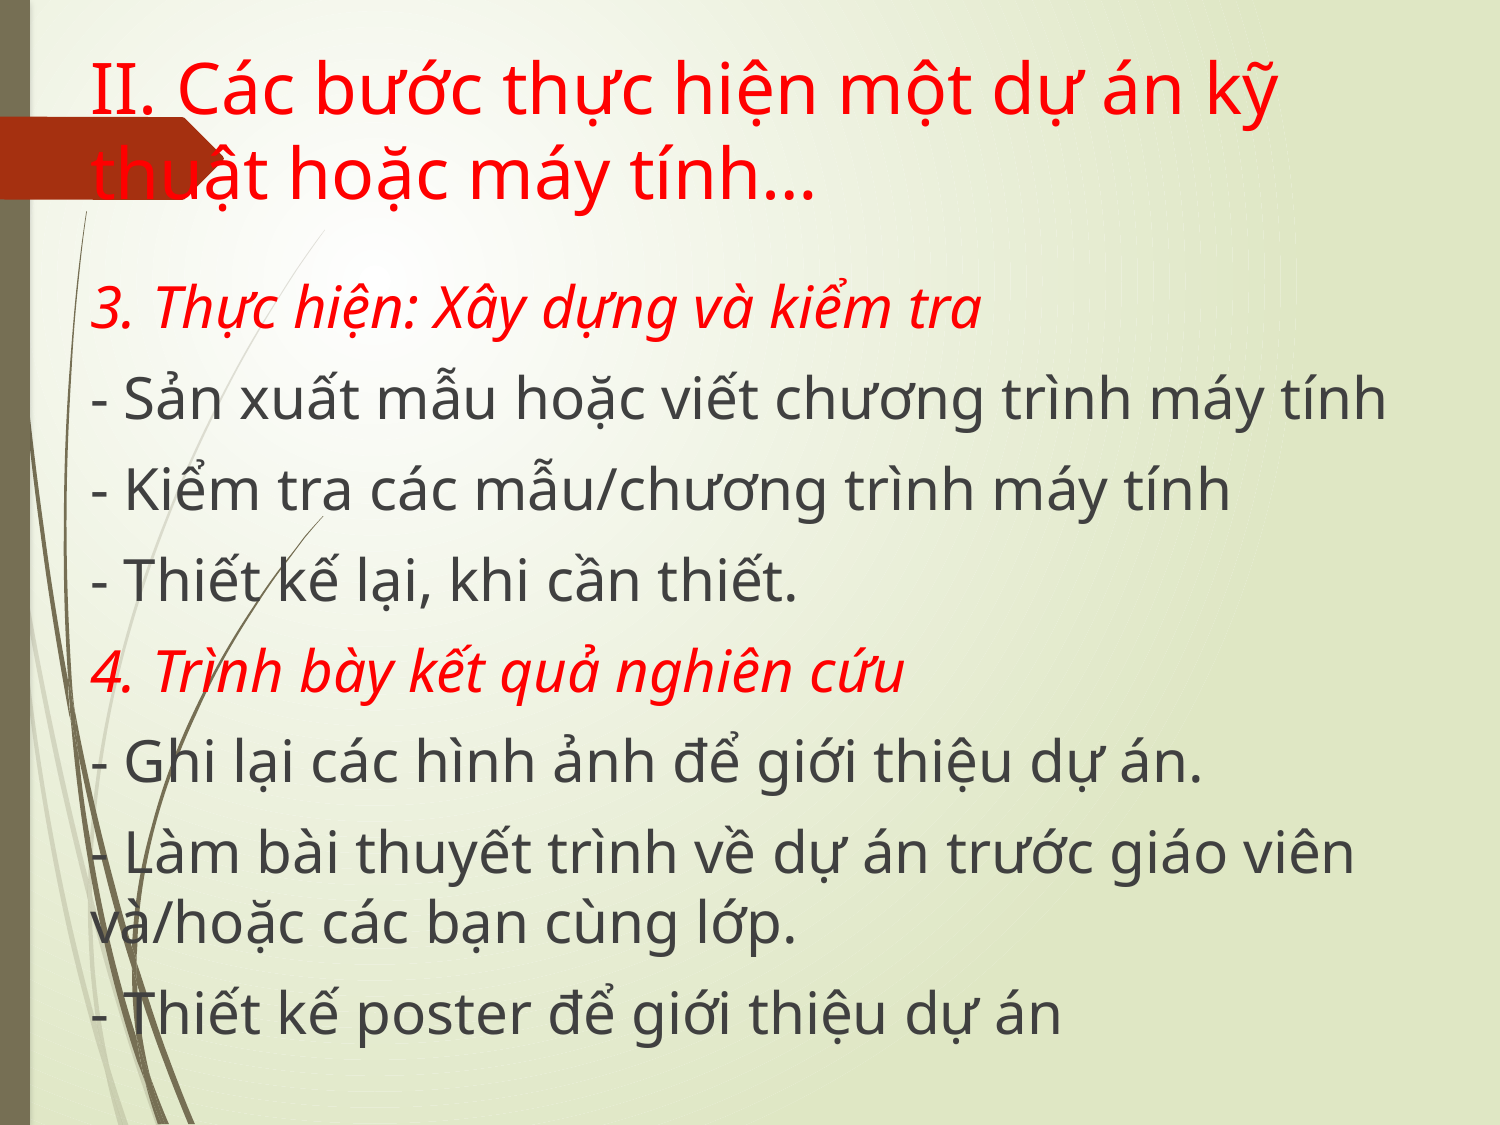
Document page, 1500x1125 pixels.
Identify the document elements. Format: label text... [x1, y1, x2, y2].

title II. Các bước thực hiện một dự án kỹ thuật hoặc máy tính… [75, 35, 1425, 224]
list 3. Thực hiện: Xây dựng và kiểm tra - Sản xuất mẫu hoặc viết chương trình máy tính - Kiểm tra các mẫu/chương trình máy tính - Thiết kế lại, khi cần thiết. 4. Trình bày kết quả nghiên cứu - Ghi lại các hình ảnh để giới thiệu dự án. - Làm bài thuyết trình về dự án trước giáo viên và/hoặc các bạn cùng lớp. - Thiết kế poster để giới thiệu dự án [75, 263, 1463, 1063]
